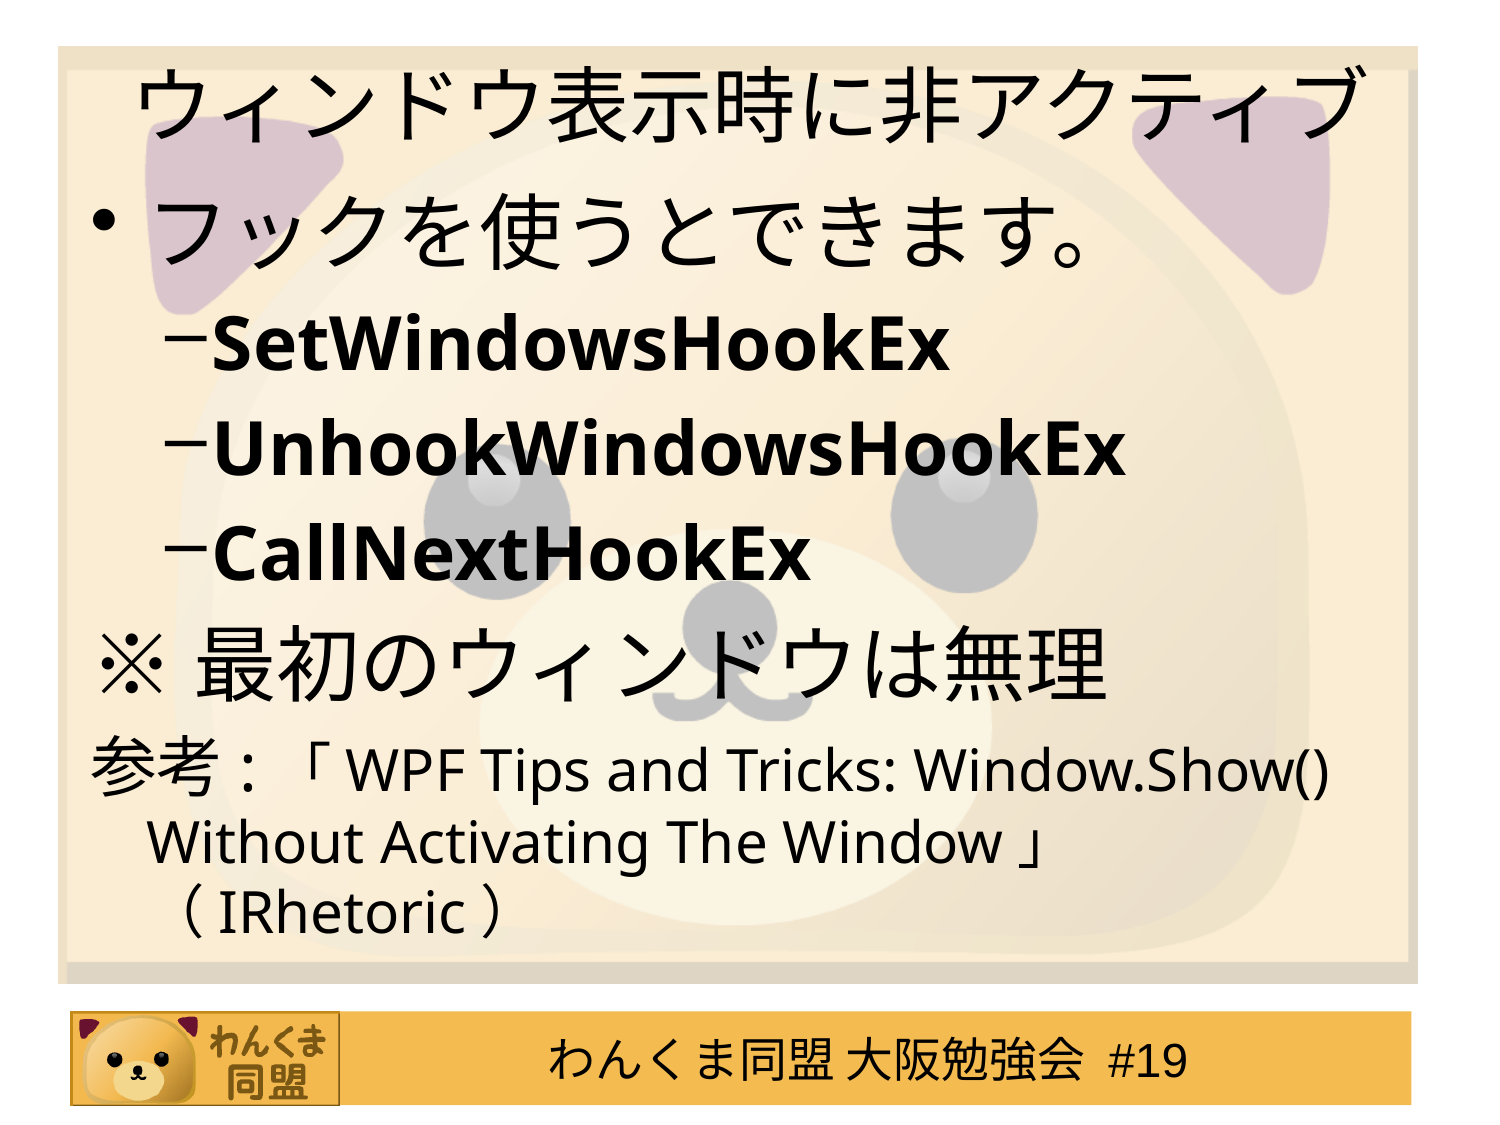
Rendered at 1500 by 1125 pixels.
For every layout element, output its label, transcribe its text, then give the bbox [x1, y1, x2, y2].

picture [58, 46, 1418, 984]
list フックを使うとできます。 SetWindowsHookEx UnhookWindowsHookEx CallNextHookEx ※最初のウィンドウは無理 参考:「WPF Tips and Tricks: Window.Show() Without Activating The Window」（IRhetoric） [74, 172, 1426, 1006]
title ウィンドウ表示時に非アクティブ [74, 44, 1426, 162]
picture [70, 1011, 340, 1106]
